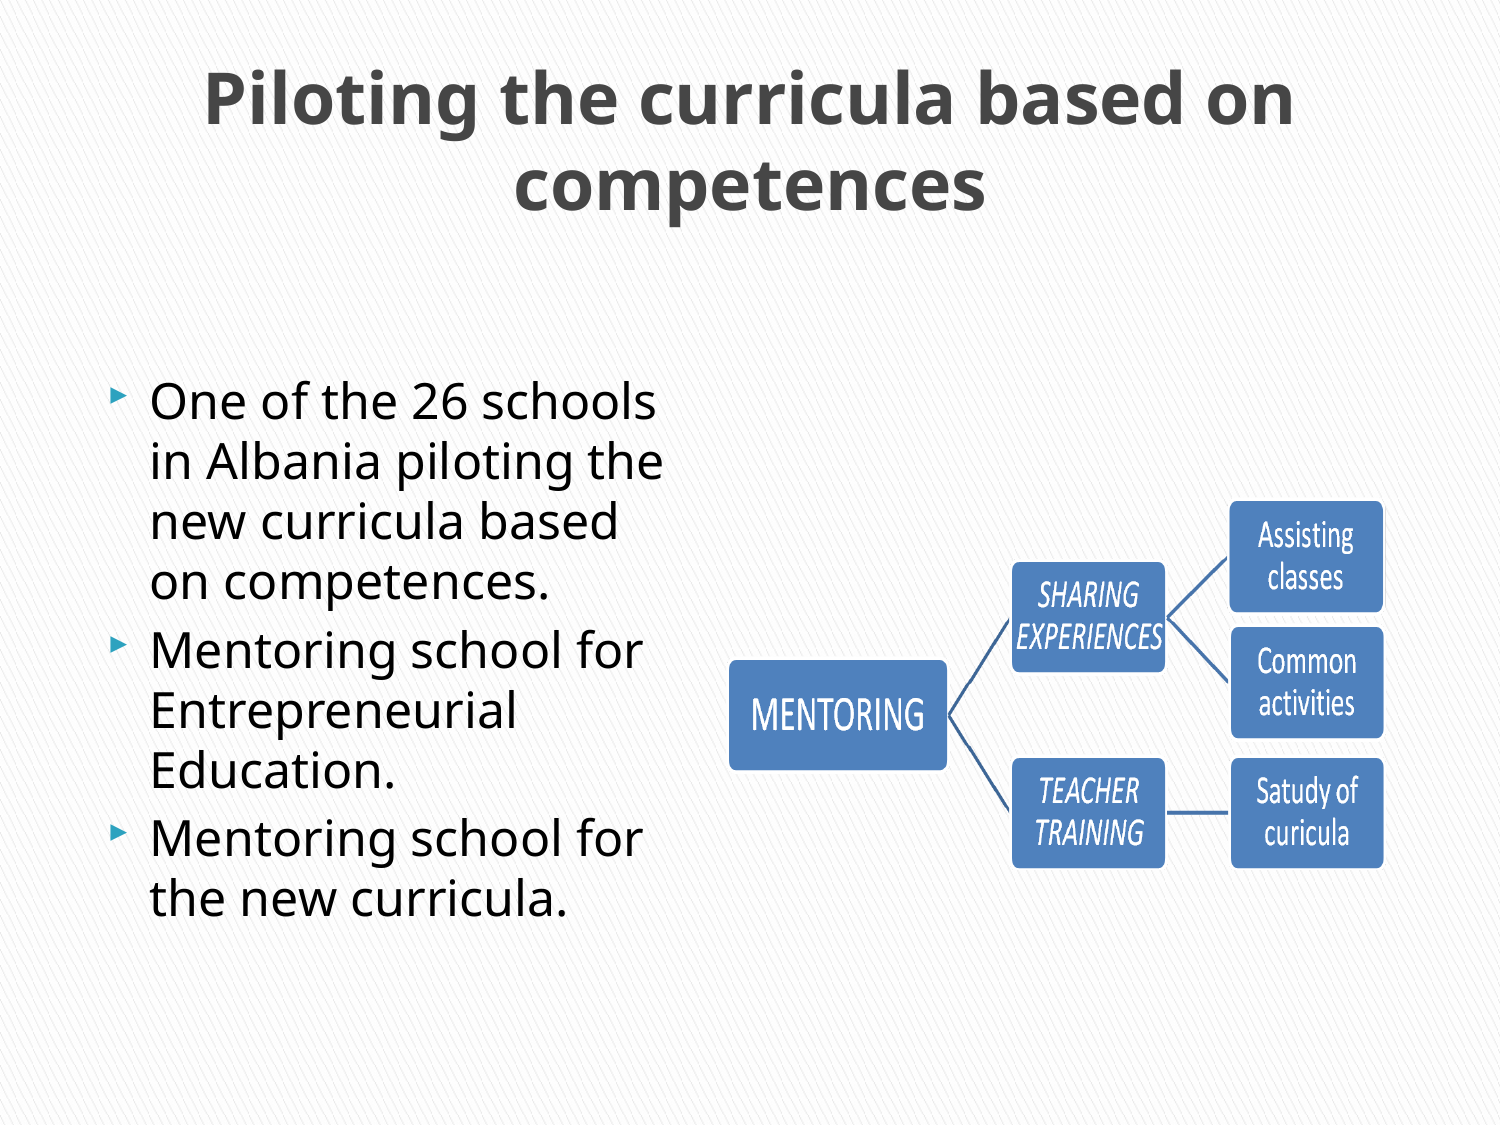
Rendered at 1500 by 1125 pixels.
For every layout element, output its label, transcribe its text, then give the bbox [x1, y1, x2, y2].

list One of the 26 schools in Albania piloting the new curricula based on competences. Mentoring school for Entrepreneurial Education. Mentoring school for the new curricula. [75, 362, 700, 1000]
title Piloting the curricula based on competences [75, 44, 1425, 233]
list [724, 362, 1463, 1001]
